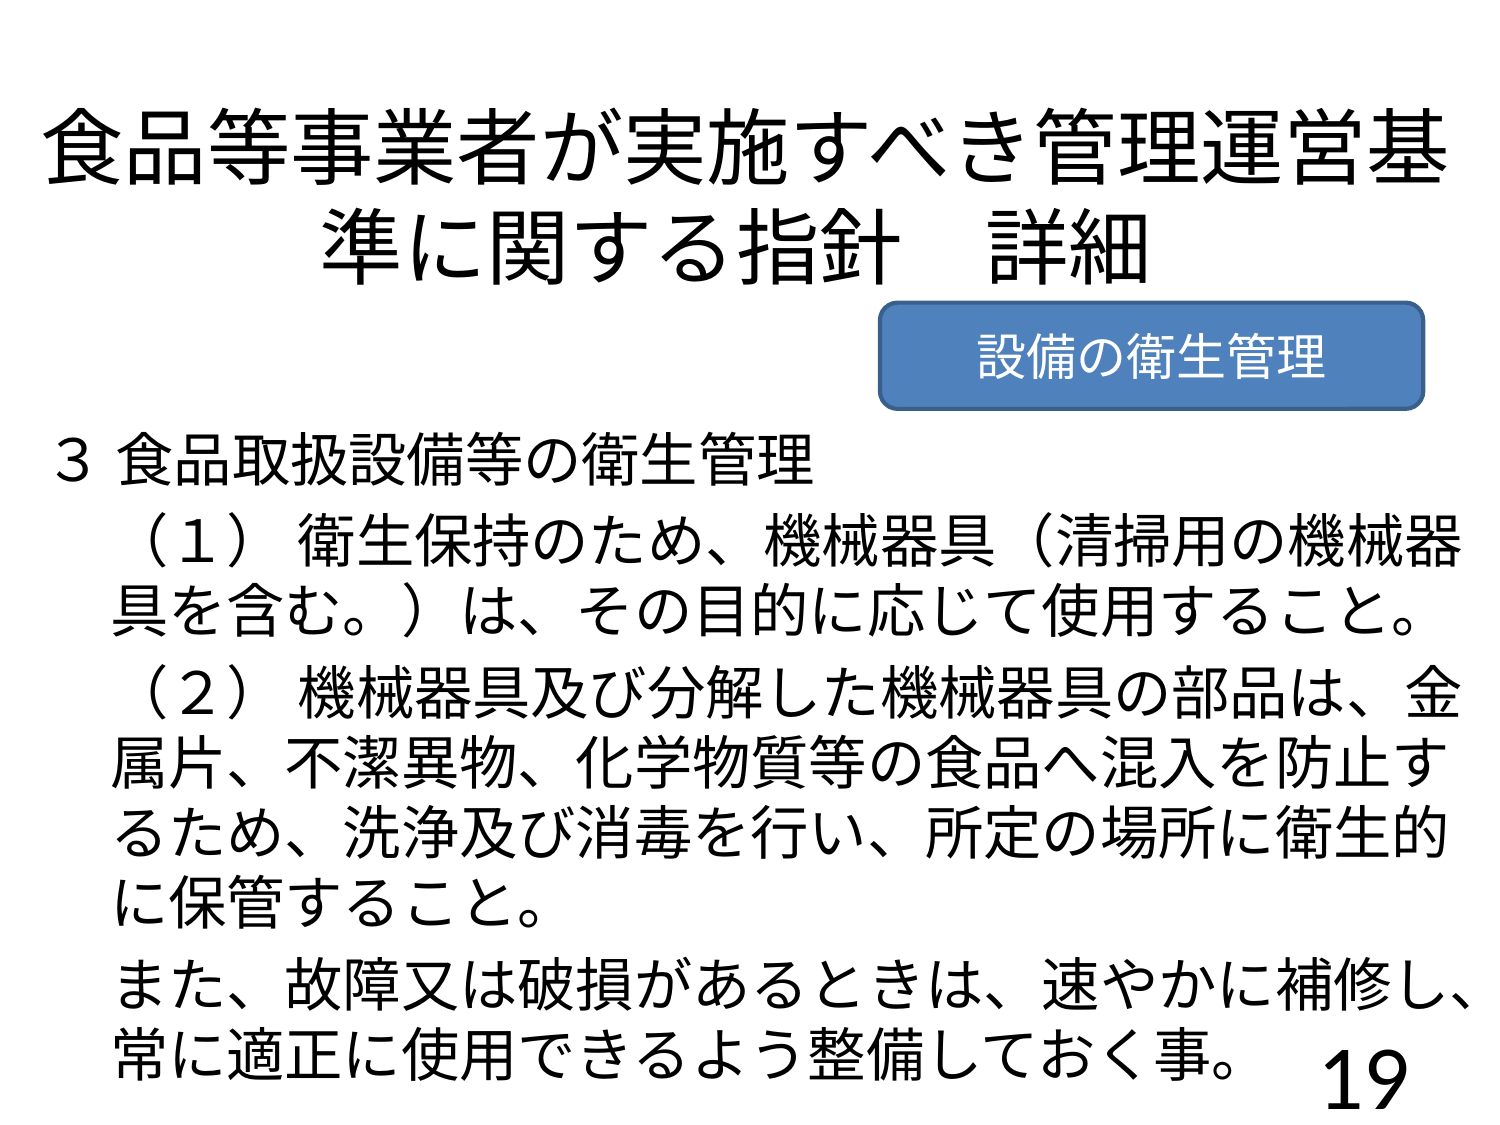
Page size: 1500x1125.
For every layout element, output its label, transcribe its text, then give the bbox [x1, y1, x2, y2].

text_box 食品等事業者が実施すべき管理運営基準に関する指針 詳細 [0, 137, 1491, 253]
list ３ 食品取扱設備等の衛生管理 （１） 衛生保持のため、機械器具（清掃用の機械器具を含む。）は、その目的に応じて使用すること。 （２） 機械器具及び分解した機械器具の部品は、金属片、不潔異物、化学物質等の食品へ混入を防止するため、洗浄及び消毒を行い、所定の場所に衛生的に保管すること。 また、故障又は破損があるときは、速やかに補修し、常に適正に使用できるよう整備しておく事。 [29, 415, 1491, 1125]
text_box 設備の衛生管理 [877, 300, 1426, 411]
slide_number 19 [1074, 1042, 1425, 1103]
